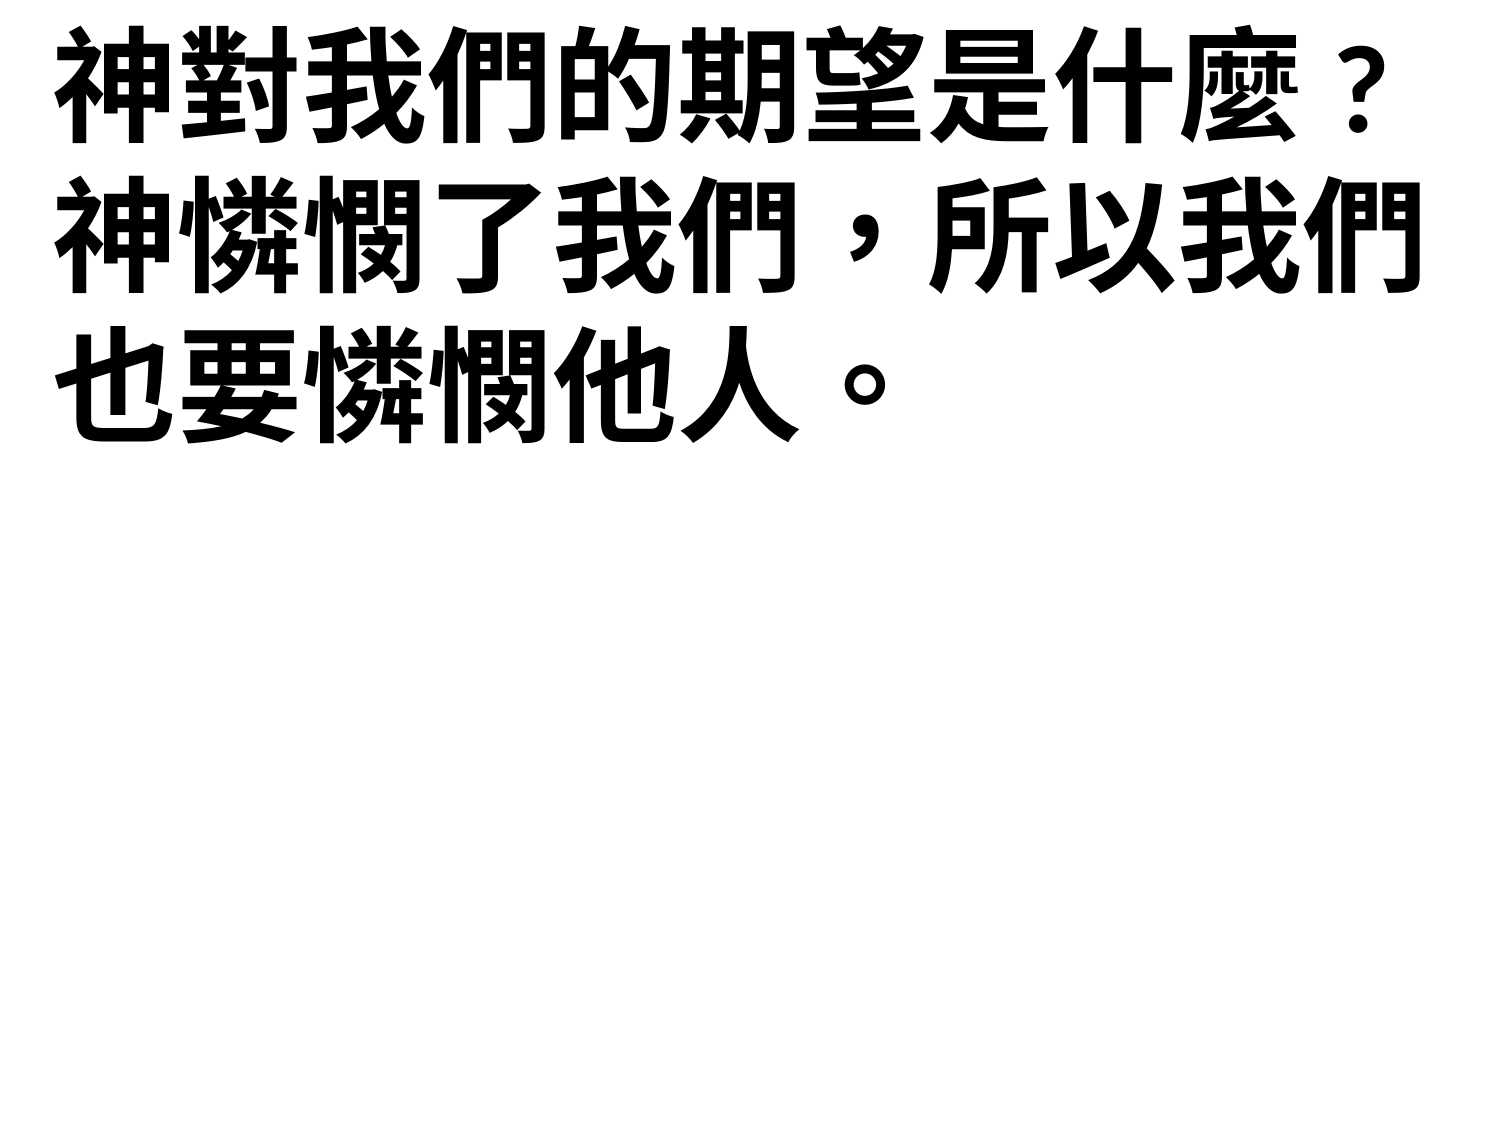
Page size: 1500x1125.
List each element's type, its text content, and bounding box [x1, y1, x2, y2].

text_box 神對我們的期望是什麼? 神憐憫了我們，所以我們也要憐憫他人。 [37, 0, 1463, 465]
